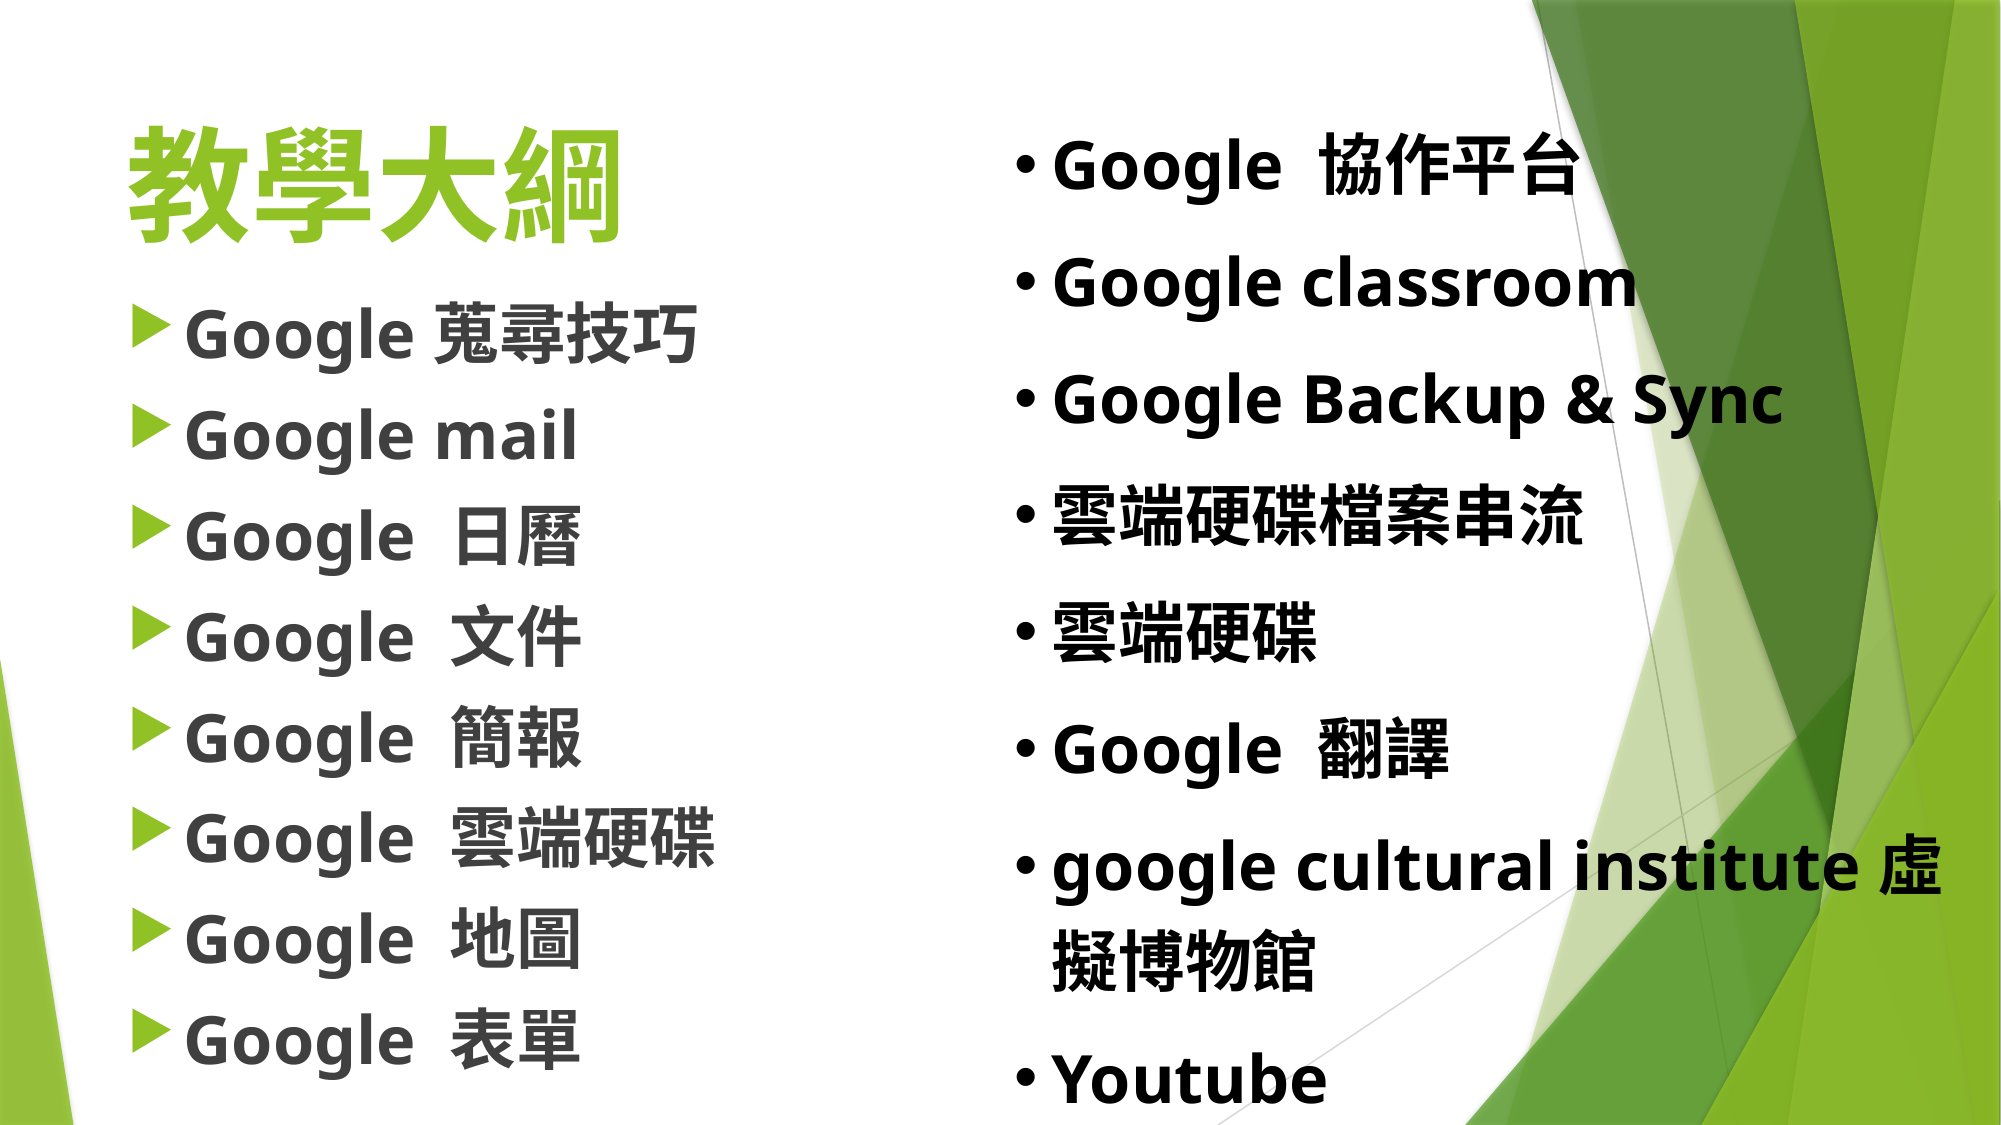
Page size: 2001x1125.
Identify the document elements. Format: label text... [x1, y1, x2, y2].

list Google蒐尋技巧 Google mail Google 日曆 Google 文件 Google 簡報 Google 雲端硬碟 Google 地圖 Google 表單 [112, 284, 827, 1079]
title 教學大綱 [111, 99, 999, 317]
text_box Google 協作平台 Google classroom Google Backup & Sync 雲端硬碟檔案串流 雲端硬碟 Google 翻譯 google cultural institute虛擬博物館 Youtube [999, 99, 1969, 1125]
